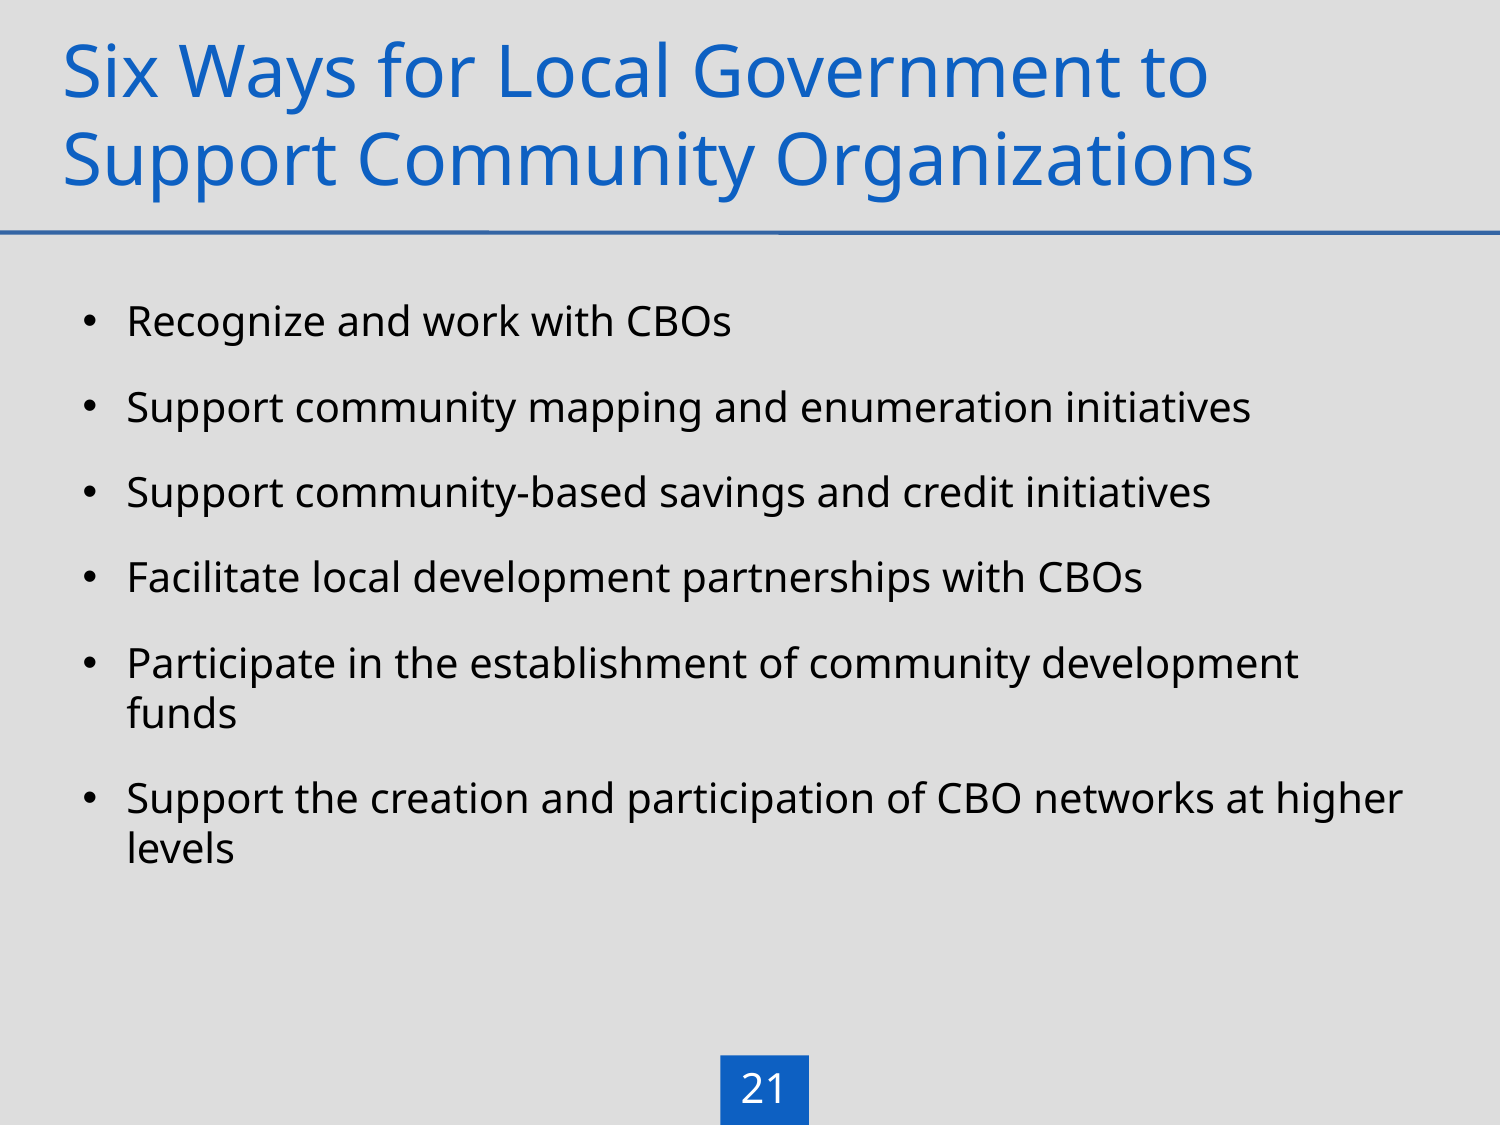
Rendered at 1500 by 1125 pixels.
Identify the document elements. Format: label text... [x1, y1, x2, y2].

text_box 21 [720, 1055, 809, 1125]
title Six Ways for Local Government to Support Community Organizations [61, 0, 1413, 201]
list Recognize and work with CBOs Support community mapping and enumeration initiatives Support community-based savings and credit initiatives Facilitate local development partnerships with CBOs Participate in the establishment of community development funds Support the creation and participation of CBO networks at higher levels [74, 286, 1426, 1006]
